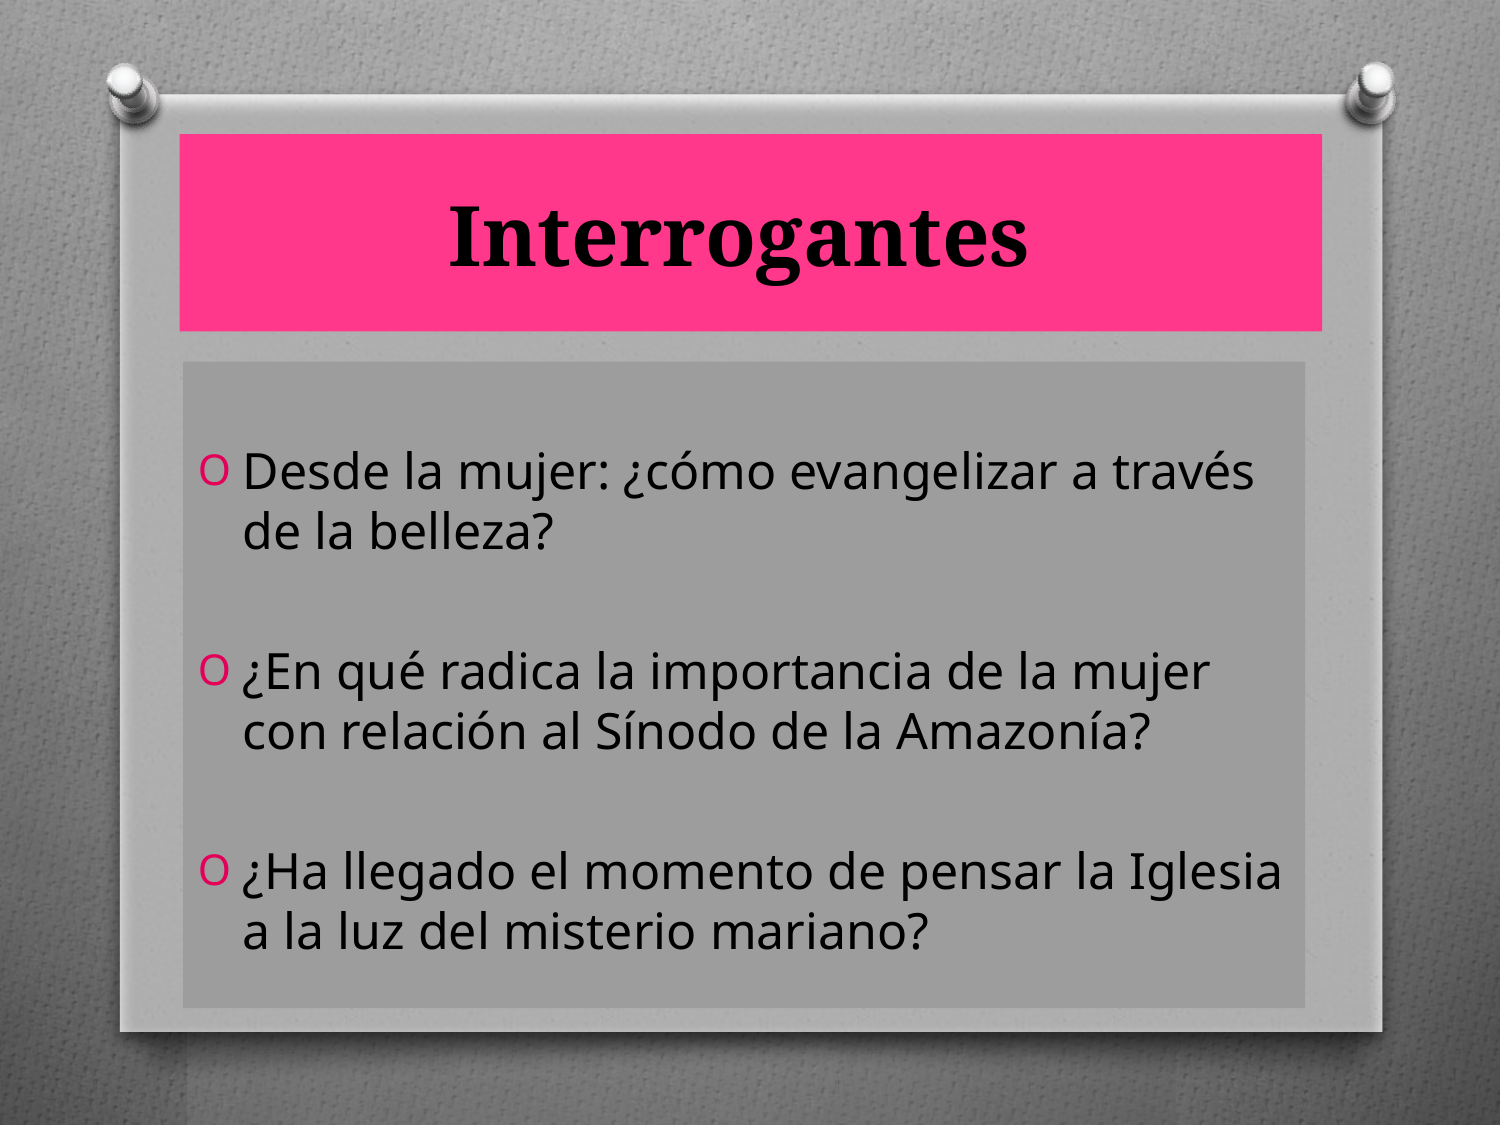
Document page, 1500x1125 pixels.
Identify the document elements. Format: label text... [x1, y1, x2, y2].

title Interrogantes [179, 134, 1323, 332]
picture [1317, 35, 1439, 156]
list Desde la mujer: ¿cómo evangelizar a través de la belleza? ¿En qué radica la importancia de la mujer con relación al Sínodo de la Amazonía? ¿Ha llegado el momento de pensar la Iglesia a la luz del misterio mariano? [183, 361, 1306, 1009]
picture [75, 29, 198, 153]
